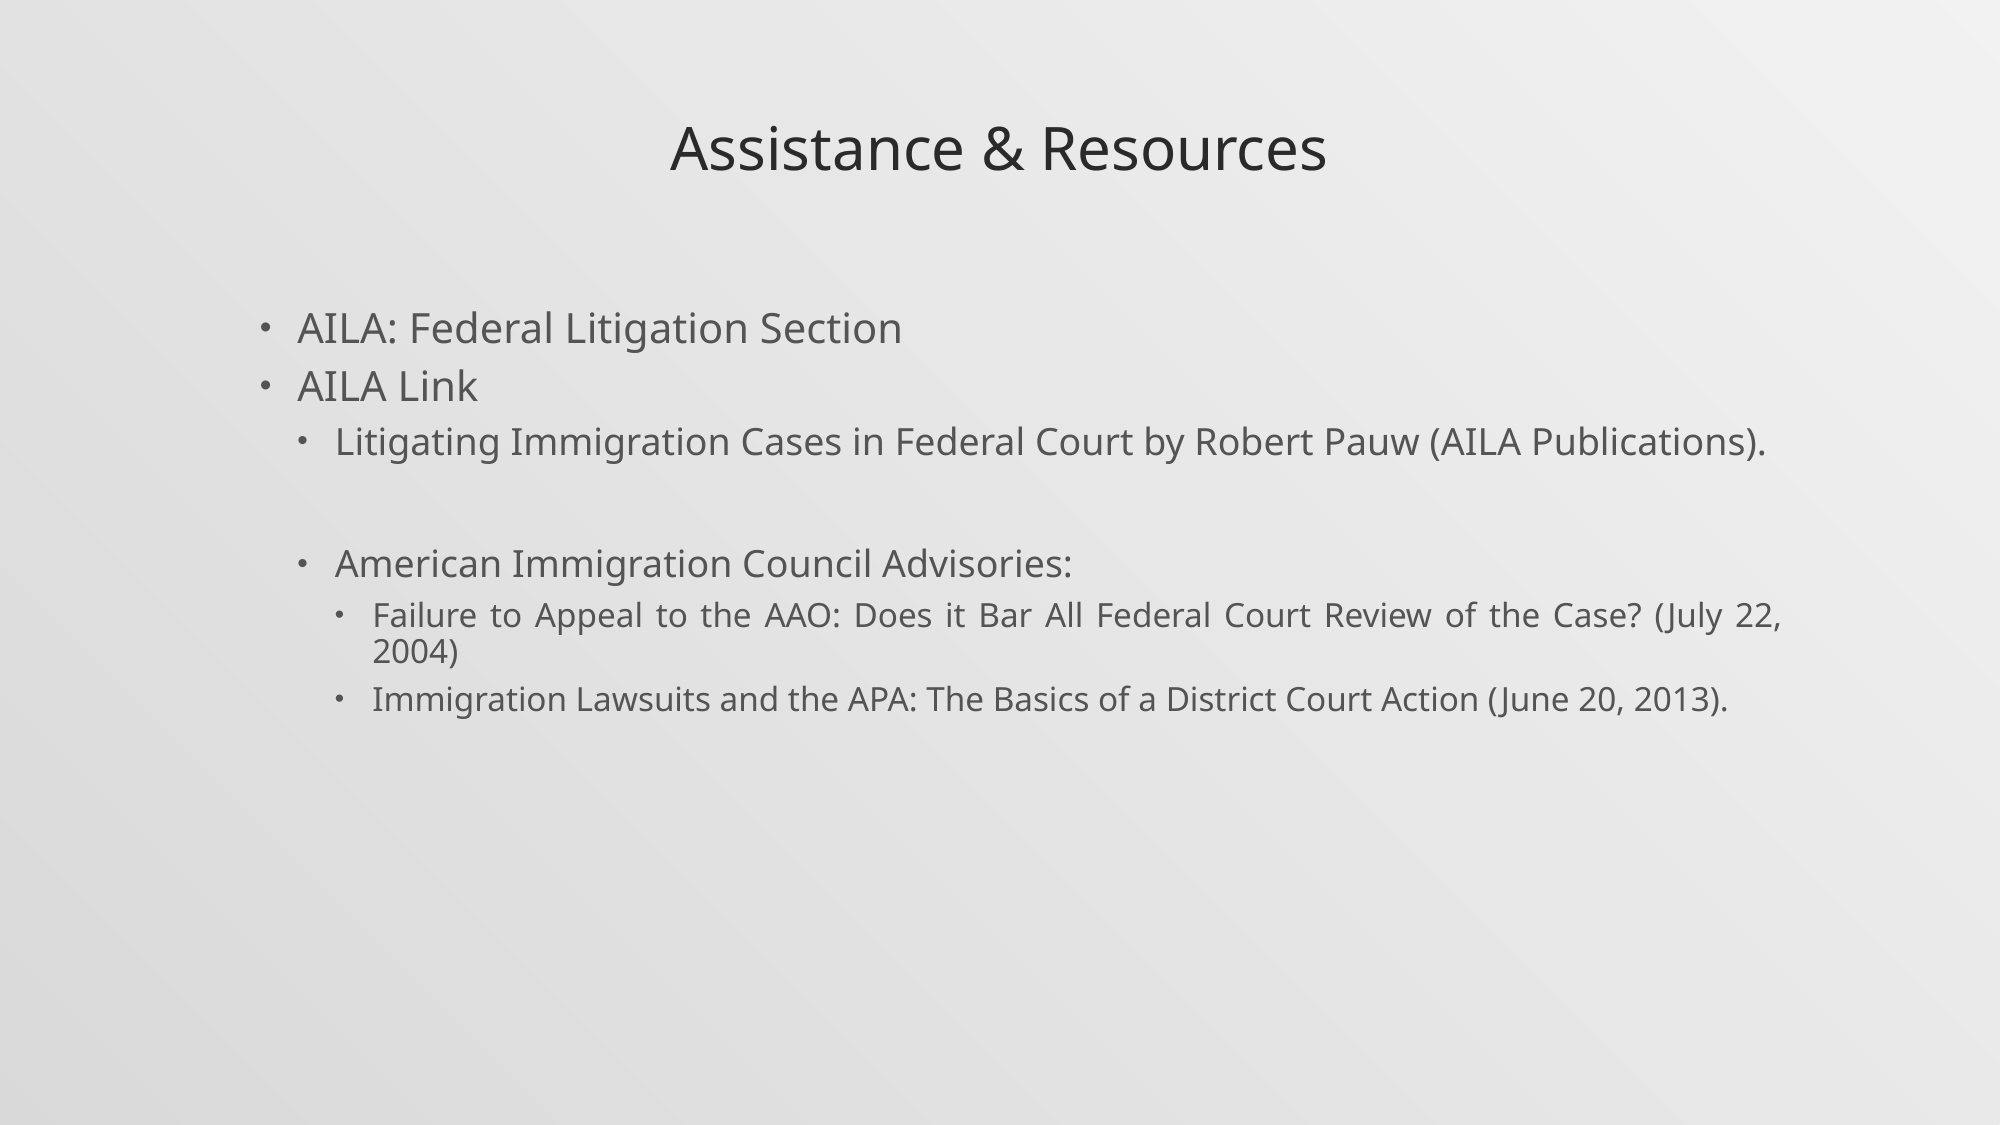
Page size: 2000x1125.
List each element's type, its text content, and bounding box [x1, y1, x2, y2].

list AILA: Federal Litigation Section AILA Link Litigating Immigration Cases in Federal Court by Robert Pauw (AILA Publications). American Immigration Council Advisories: Failure to Appeal to the AAO: Does it Bar All Federal Court Review of the Case? (July 22, 2004) Immigration Lawsuits and the APA: The Basics of a District Court Action (June 20, 2013). [199, 299, 1800, 1013]
title Assistance & Resources [199, 45, 1800, 263]
